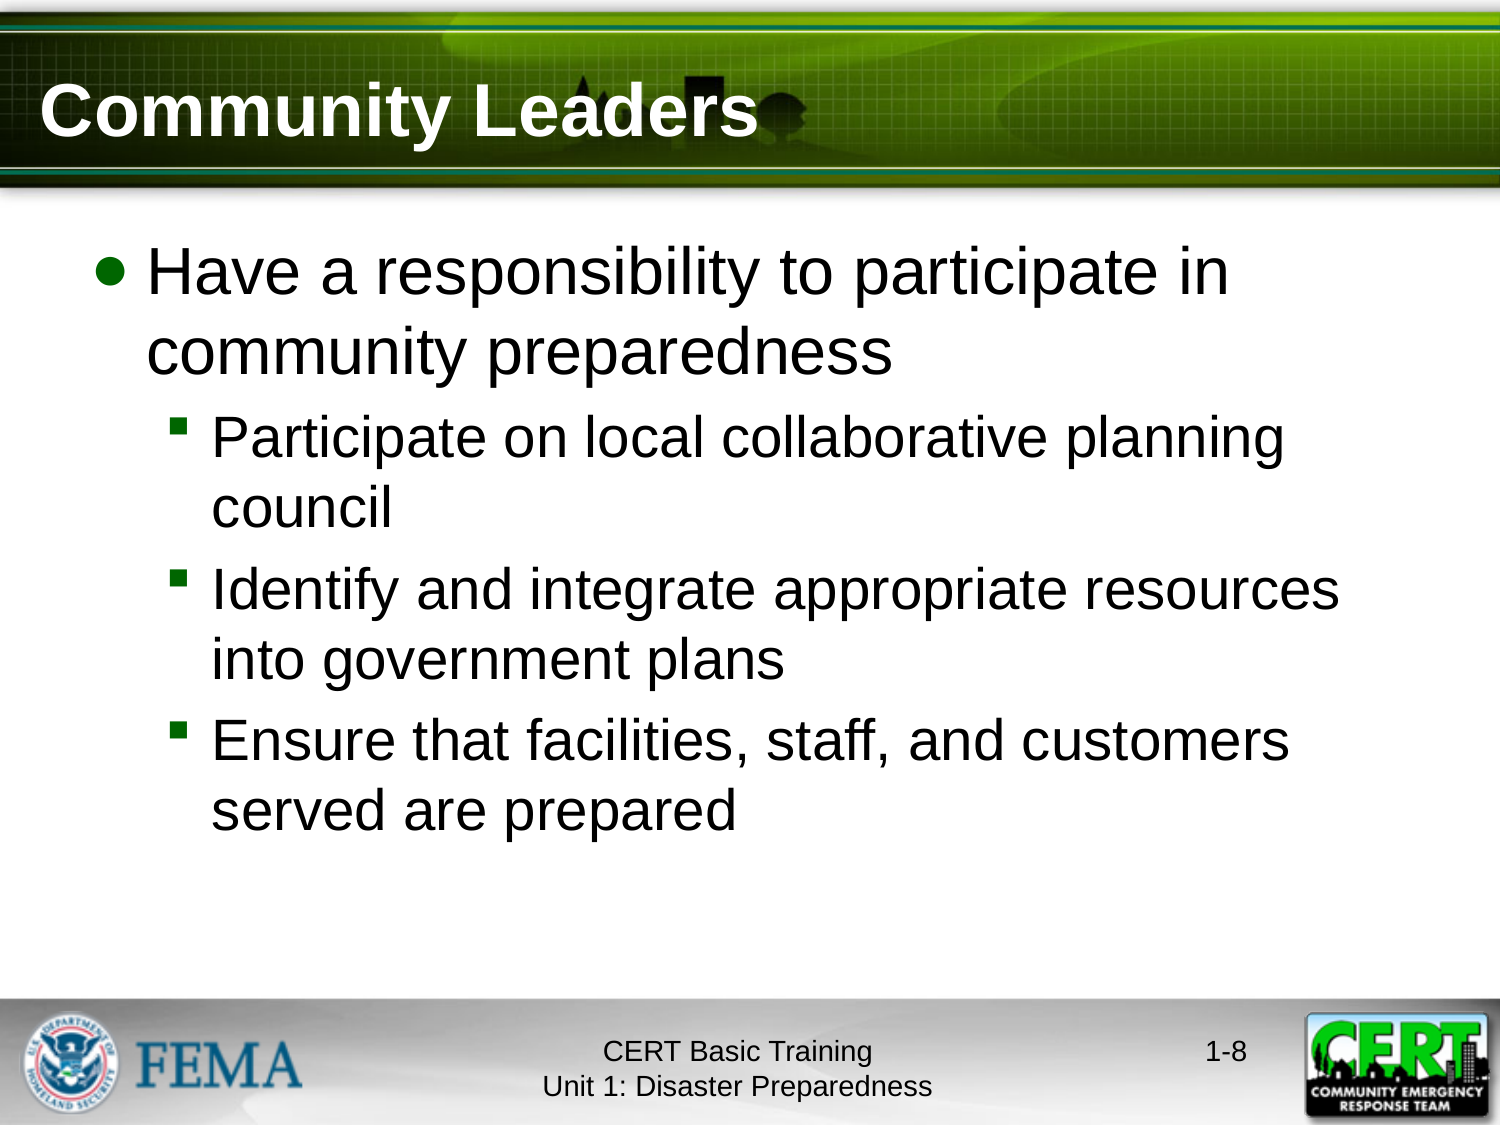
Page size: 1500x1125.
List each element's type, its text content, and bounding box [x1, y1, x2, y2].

slide_number 1-7 [1047, 1024, 1263, 1103]
title Community Leaders [24, 49, 1476, 163]
footer CERT Basic Training Unit 1: Disaster Preparedness [452, 1024, 1024, 1103]
list Have a responsibility to participate in community preparedness Participate on local collaborative planning council Identify and integrate appropriate resources into government plans Ensure that facilities, staff, and customers served are prepared [75, 220, 1425, 963]
picture [0, 0, 1500, 1125]
